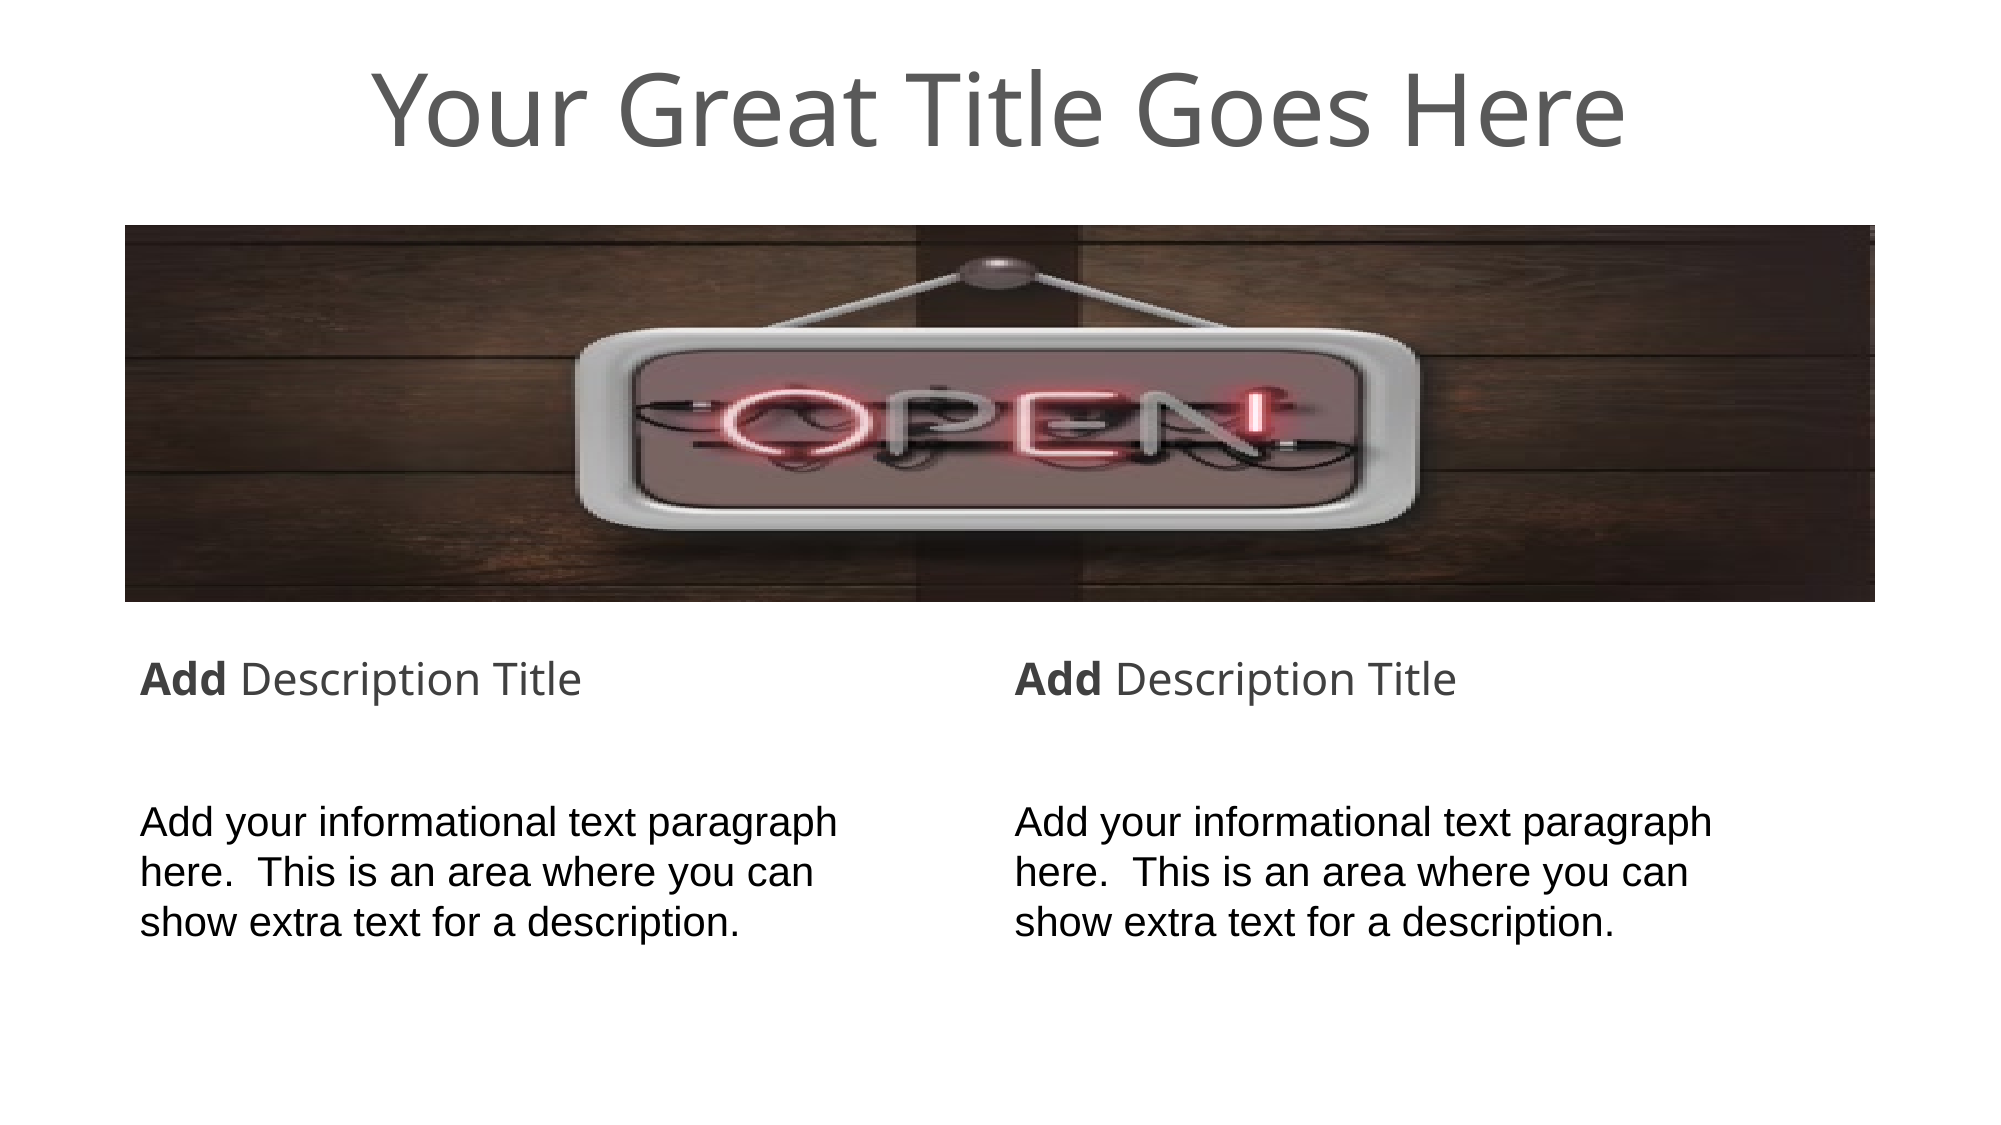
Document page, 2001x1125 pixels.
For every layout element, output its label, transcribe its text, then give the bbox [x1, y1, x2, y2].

text_box Add Description Title [124, 642, 875, 712]
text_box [124, 224, 1876, 603]
text_box Add your informational text paragraph here. This is an area where you can show extra text for a description. [999, 787, 1750, 1013]
title Your Great Title Goes Here [212, 37, 1788, 175]
text_box Add your informational text paragraph here. This is an area where you can show extra text for a description. [124, 787, 875, 1013]
text_box Add Description Title [999, 642, 1750, 712]
